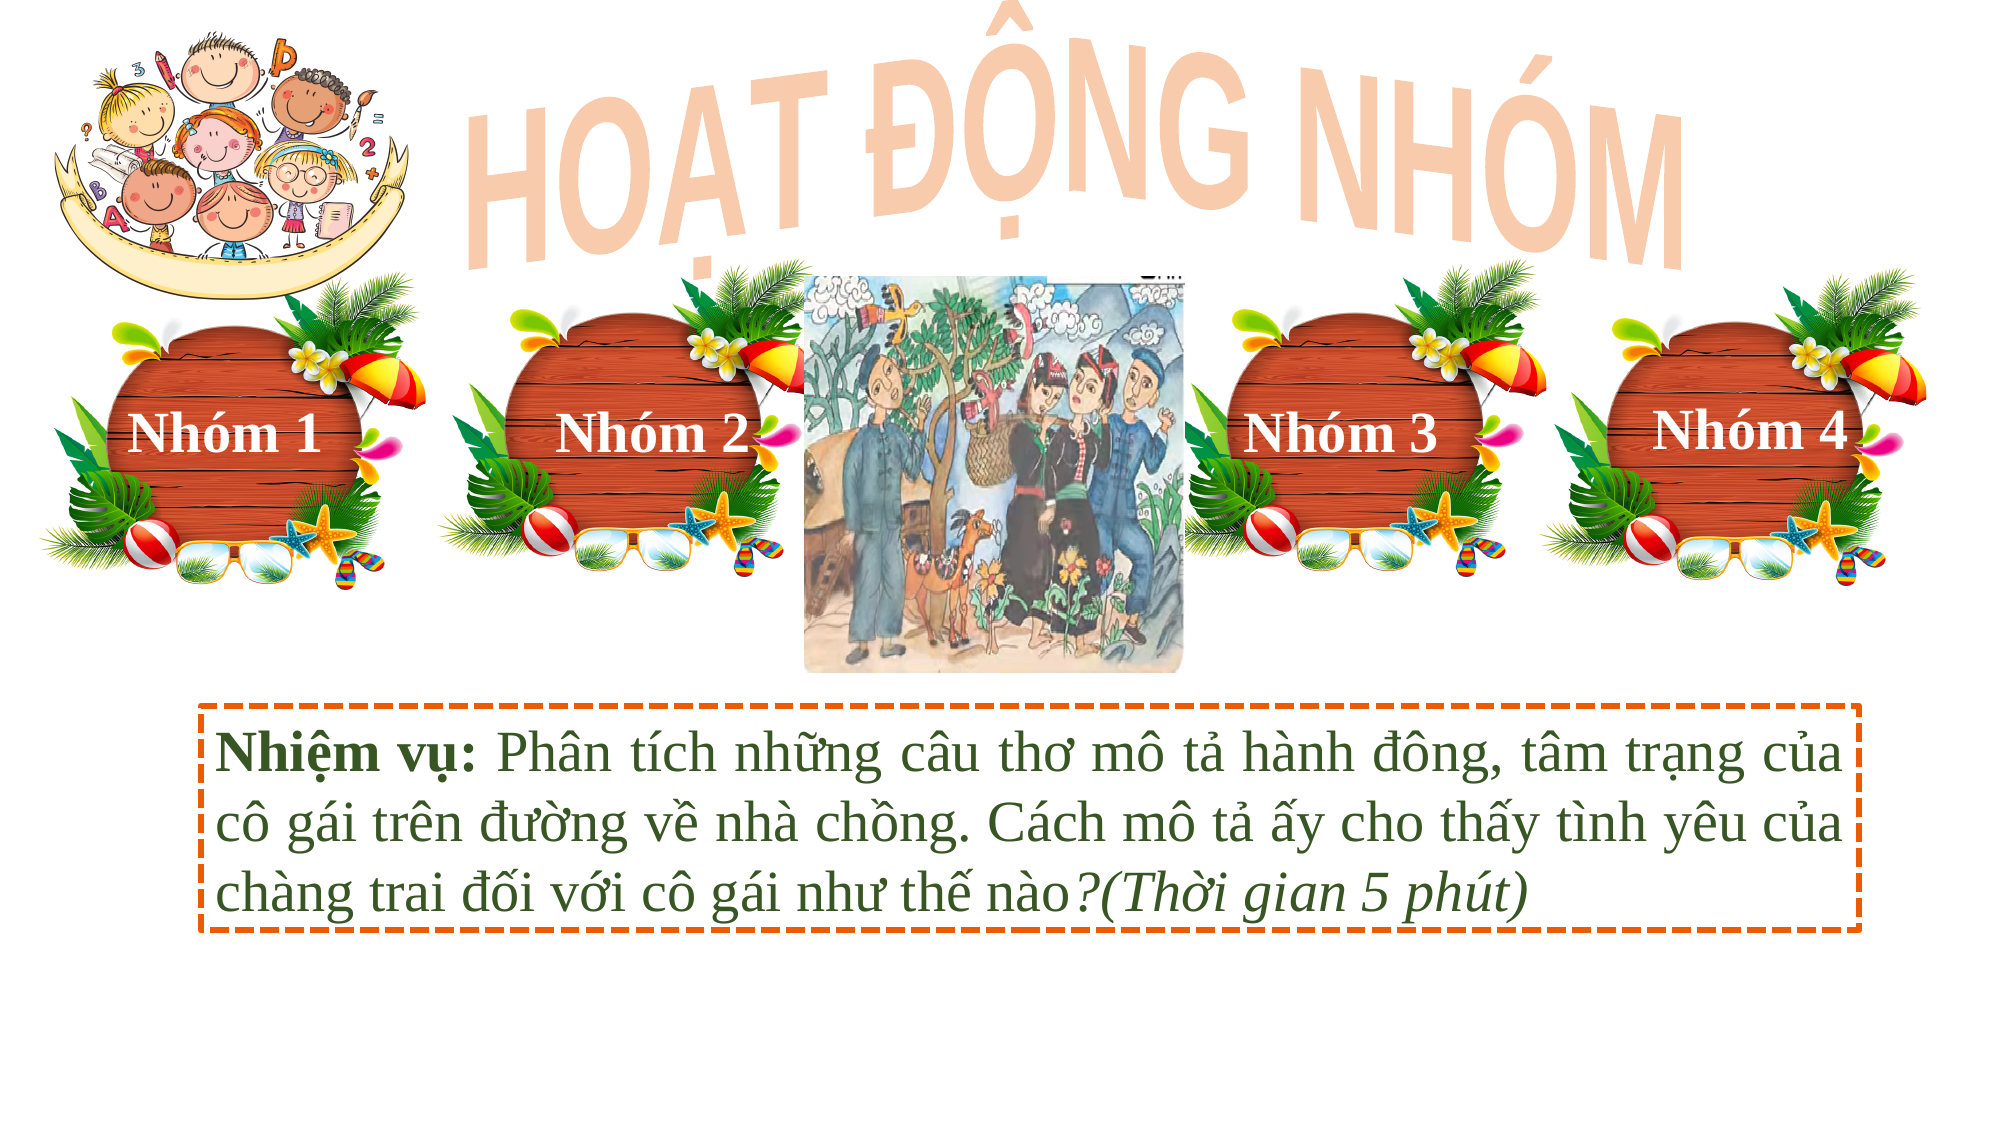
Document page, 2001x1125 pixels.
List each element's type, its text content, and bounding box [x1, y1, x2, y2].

text_box Nhiệm vụ: Phân tích những câu thơ mô tả hành đông, tâm trạng của cô gái trên đường về nhà chồng. Cách mô tả ấy cho thấy tình yêu của chàng trai đối với cô gái như thế nào?(Thời gian 5 phút) [200, 705, 1860, 931]
text_box [436, 258, 825, 577]
text_box [54, 31, 409, 300]
text_box Nhóm 4 [1637, 383, 1876, 469]
text_box [1158, 258, 1547, 577]
text_box Nhóm 1 [112, 387, 351, 472]
text_box [38, 271, 426, 590]
text_box Nhóm 2 [540, 387, 779, 472]
text_box Nhóm 3 [1228, 387, 1467, 472]
text_box [1538, 267, 1927, 586]
picture [804, 276, 1185, 673]
